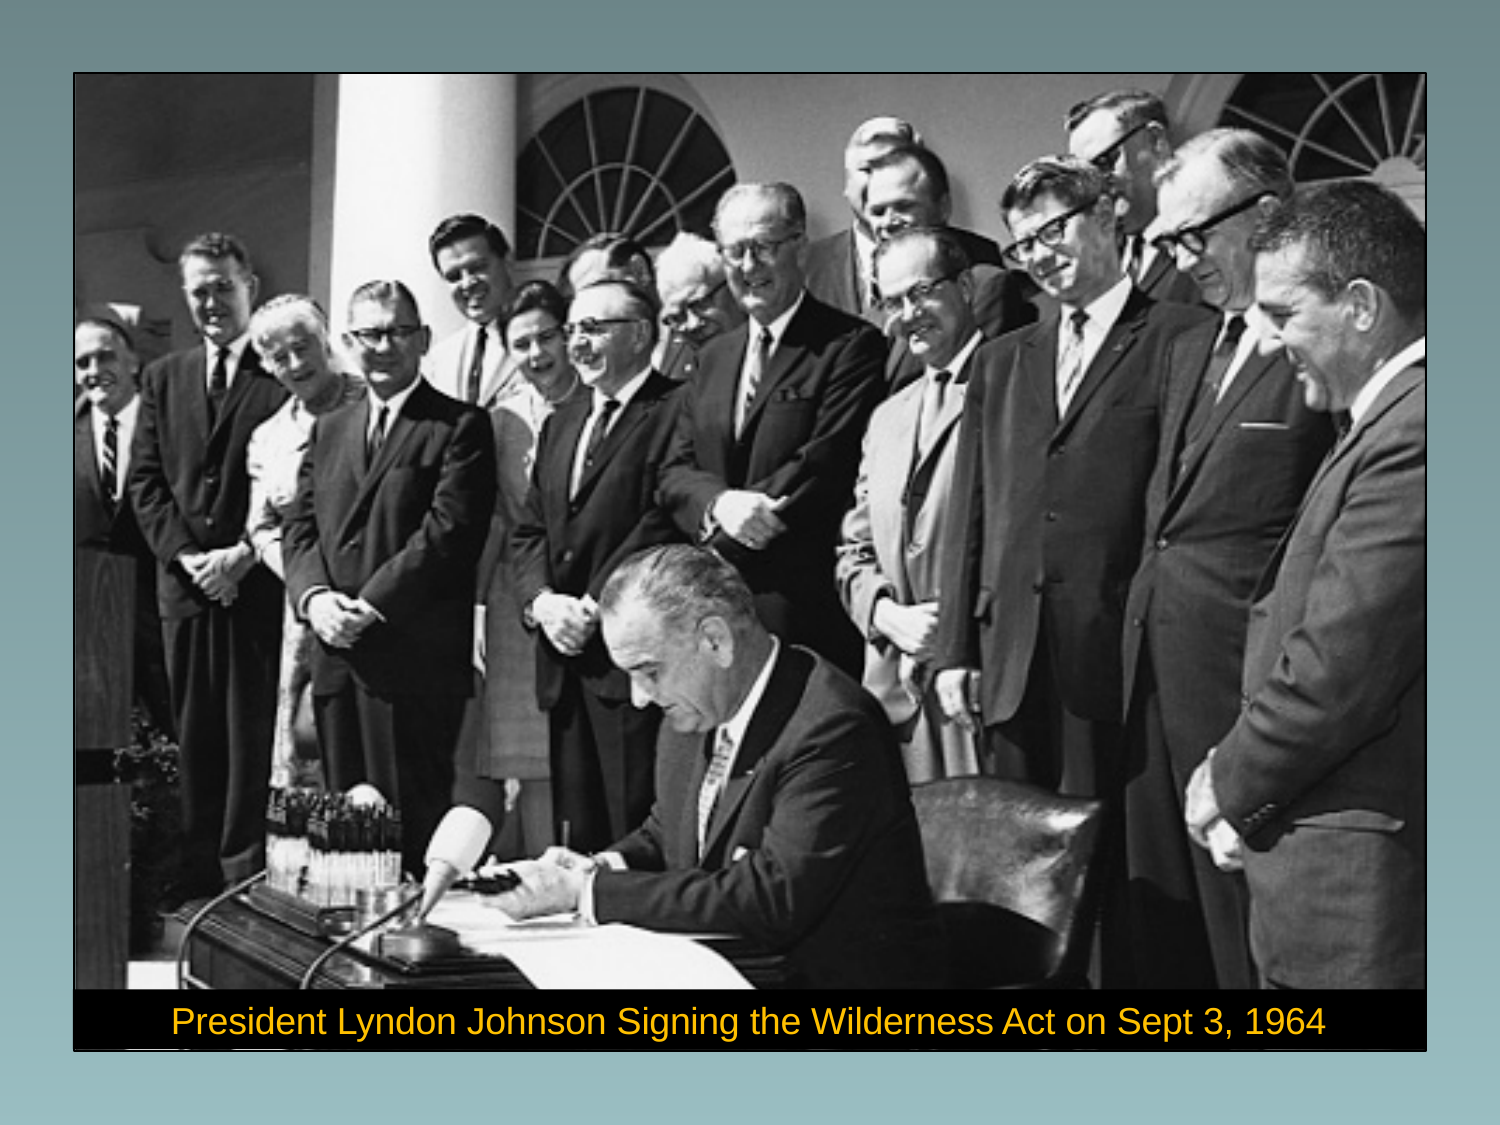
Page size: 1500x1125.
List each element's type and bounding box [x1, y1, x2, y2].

text_box [72, 73, 1426, 1051]
